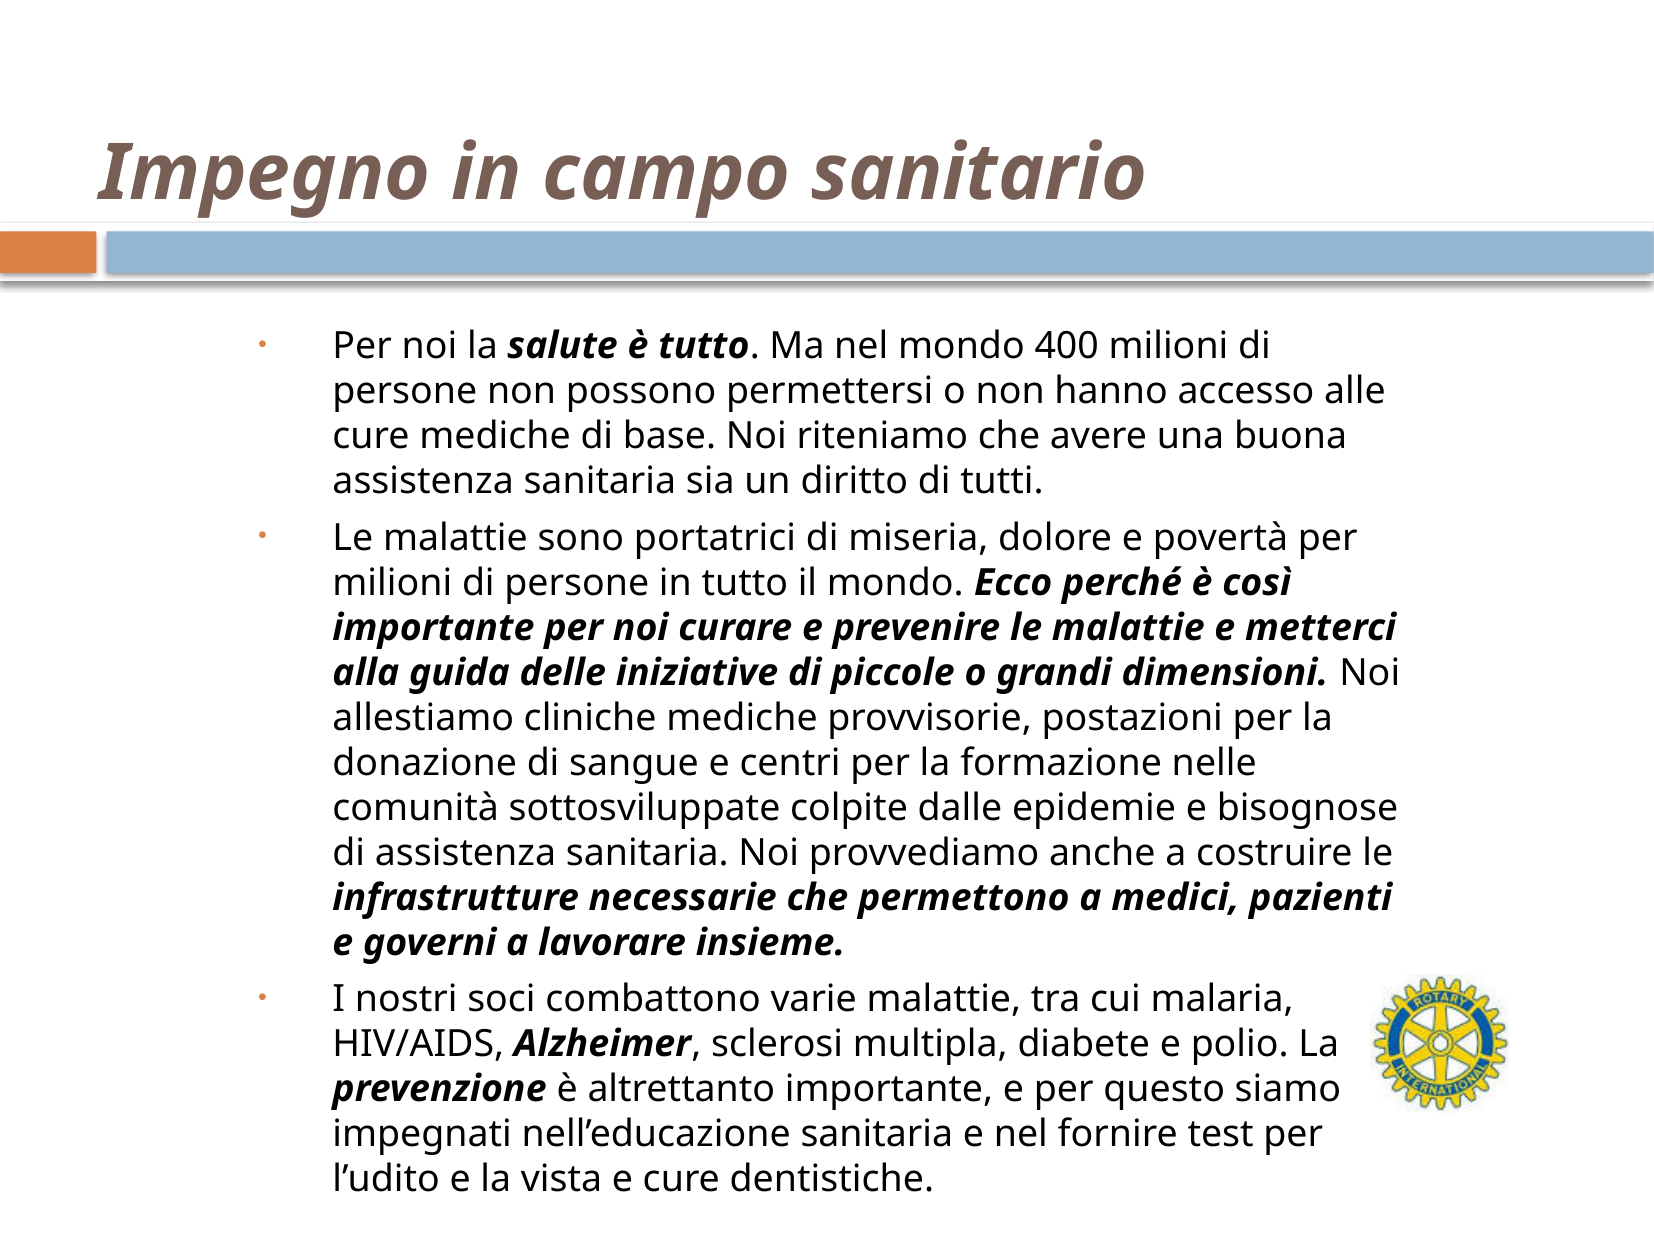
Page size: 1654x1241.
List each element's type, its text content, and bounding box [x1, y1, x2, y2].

title Impegno in campo sanitario [82, 111, 1570, 319]
picture [1369, 974, 1510, 1116]
list Per noi la salute è tutto. Ma nel mondo 400 milioni di persone non possono permettersi o non hanno accesso alle cure mediche di base. Noi riteniamo che avere una buona assistenza sanitaria sia un diritto di tutti. Le malattie sono portatrici di miseria, dolore e povertà per milioni di persone in tutto il mondo. Ecco perché è così importante per noi curare e prevenire le malattie e metterci alla guida delle iniziative di piccole o grandi dimensioni. Noi allestiamo cliniche mediche provvisorie, postazioni per la donazione di sangue e centri per la formazione nelle comunità sottosviluppate colpite dalle epidemie e bisognose di assistenza sanitaria. Noi provvediamo anche a costruire le infrastrutture necessarie che permettono a medici, pazienti e governi a lavorare insieme. I nostri soci combattono varie malattie, tra cui malaria, HIV/AIDS, Alzheimer, sclerosi multipla, diabete e polio. La prevenzione è altrettanto importante, e per questo siamo impegnati nell’educazione sanitaria e nel fornire test per l’udito e la vista e cure dentistiche. [0, 312, 1429, 1032]
